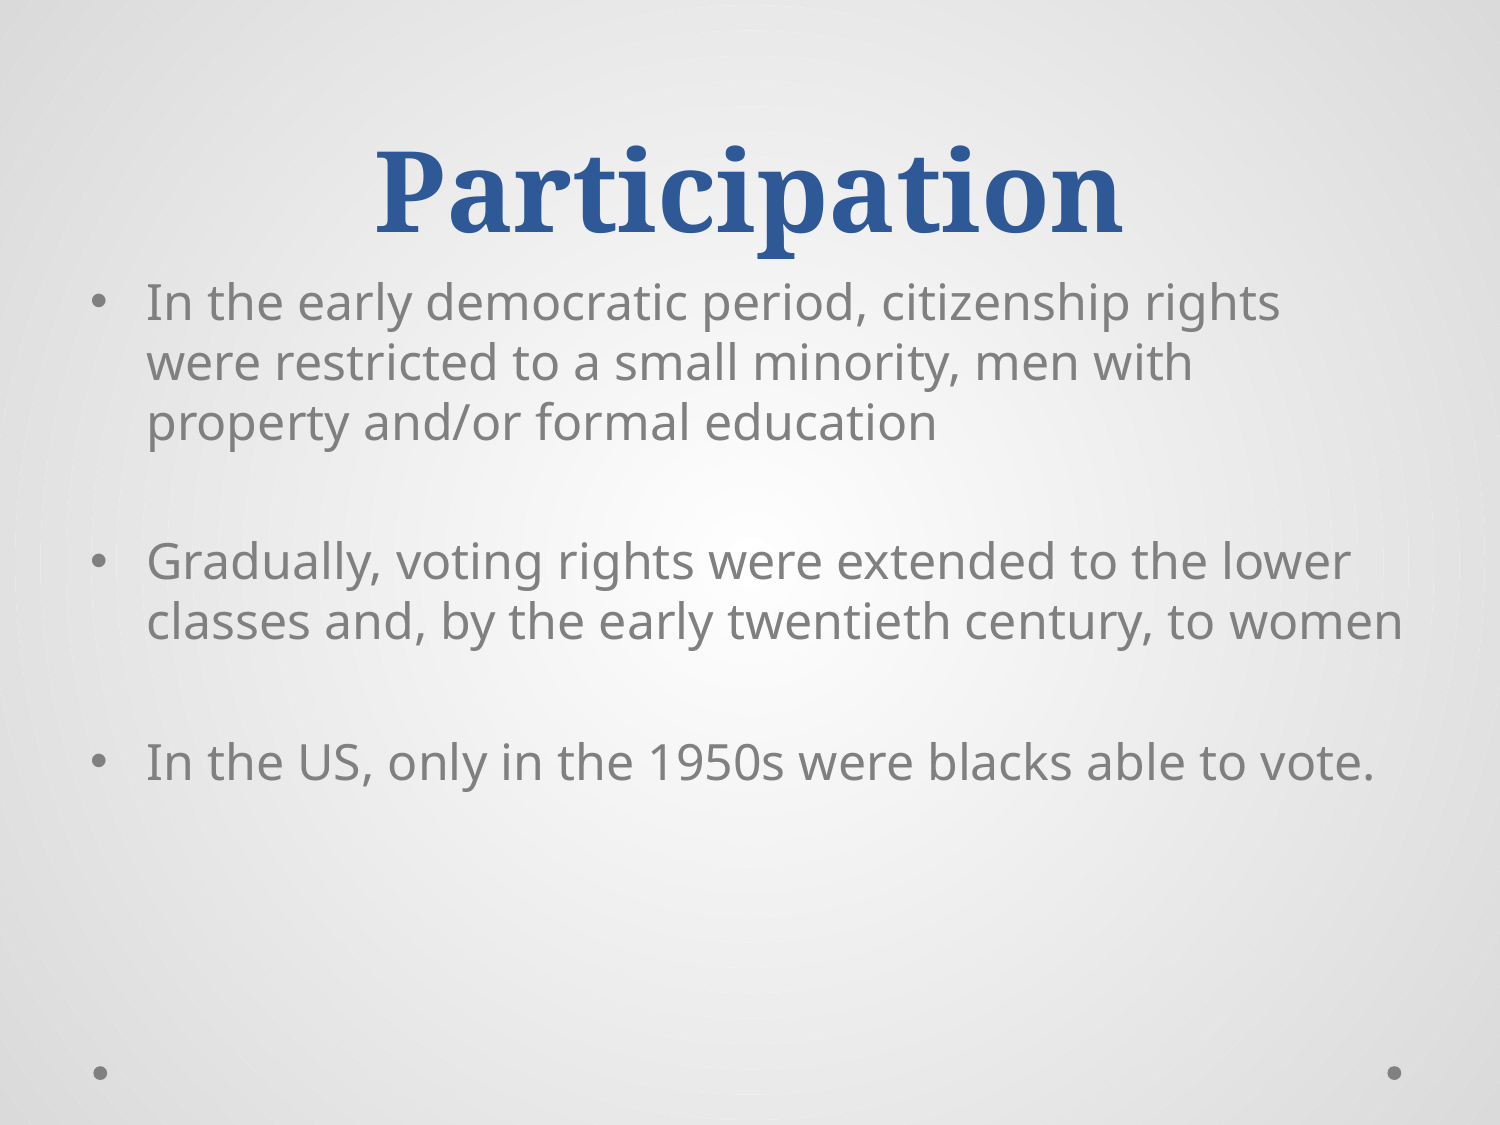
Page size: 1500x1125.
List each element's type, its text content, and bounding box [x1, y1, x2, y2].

title Participation [75, 0, 1425, 262]
list In the early democratic period, citizenship rights were restricted to a small minority, men with property and/or formal education Gradually, voting rights were extended to the lower classes and, by the early twentieth century, to women In the US, only in the 1950s were blacks able to vote. [75, 262, 1425, 1005]
